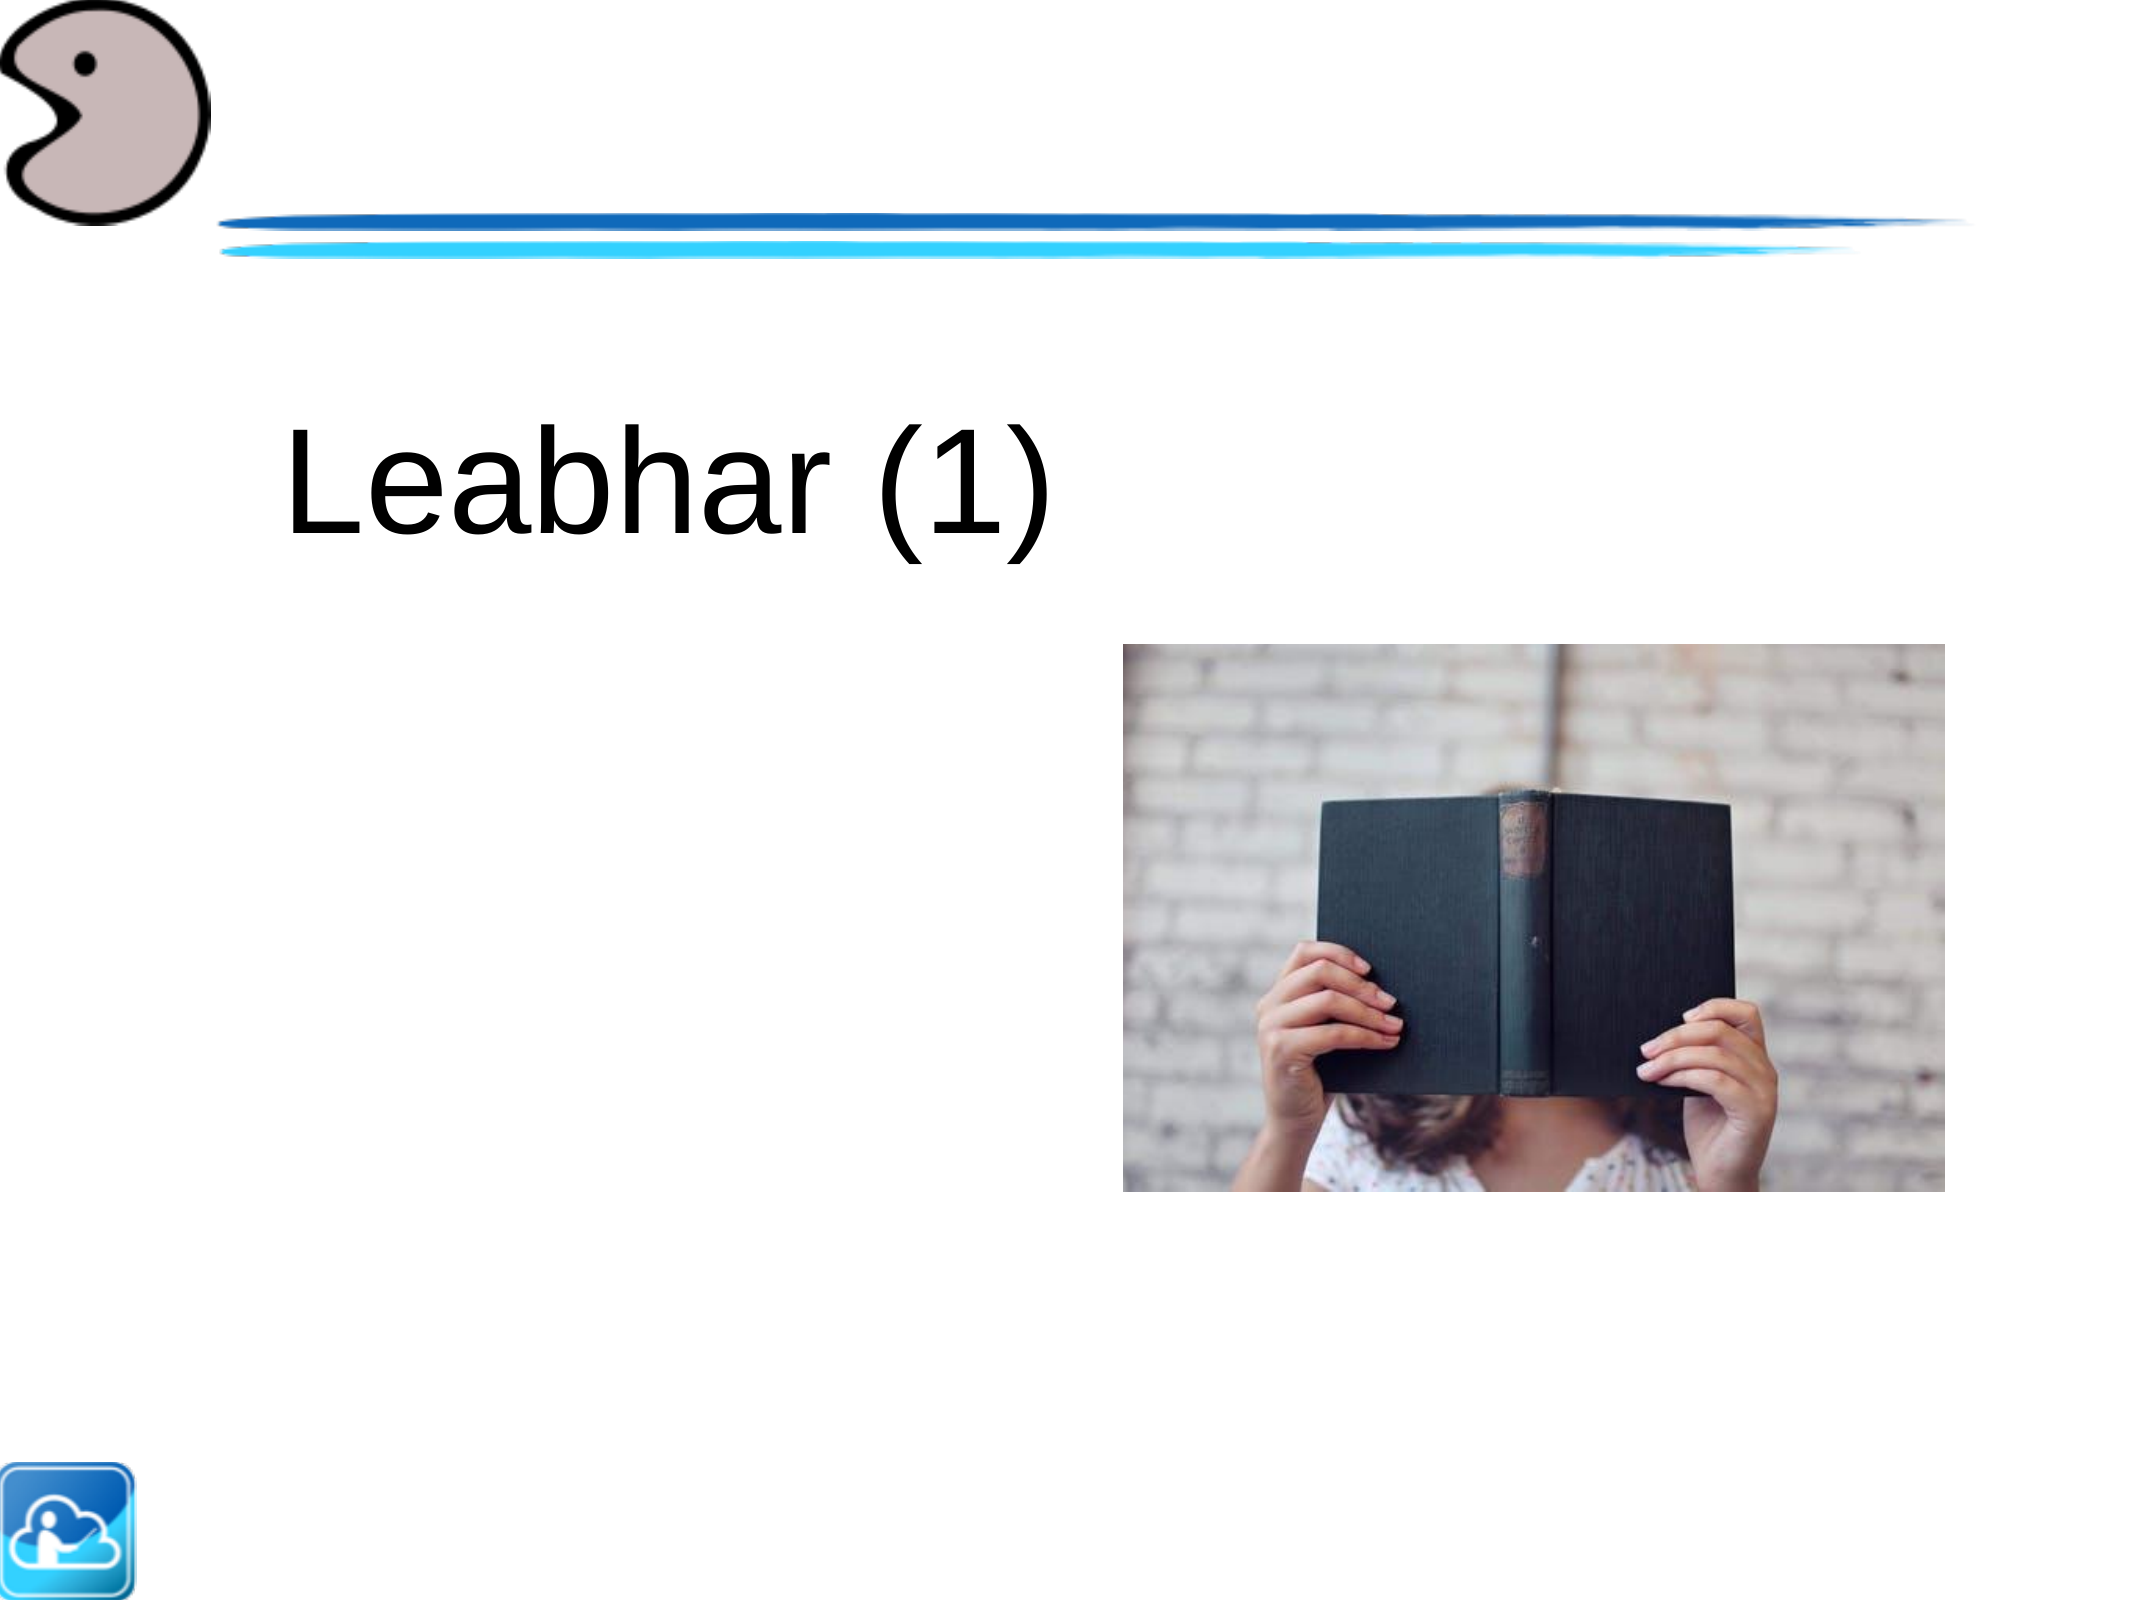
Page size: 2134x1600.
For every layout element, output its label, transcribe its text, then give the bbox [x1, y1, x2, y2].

picture [0, 1462, 137, 1600]
picture [0, 0, 2000, 231]
text_box Leabhar (1) [266, 369, 1819, 550]
picture [1123, 644, 1945, 1192]
picture [208, 241, 1884, 259]
